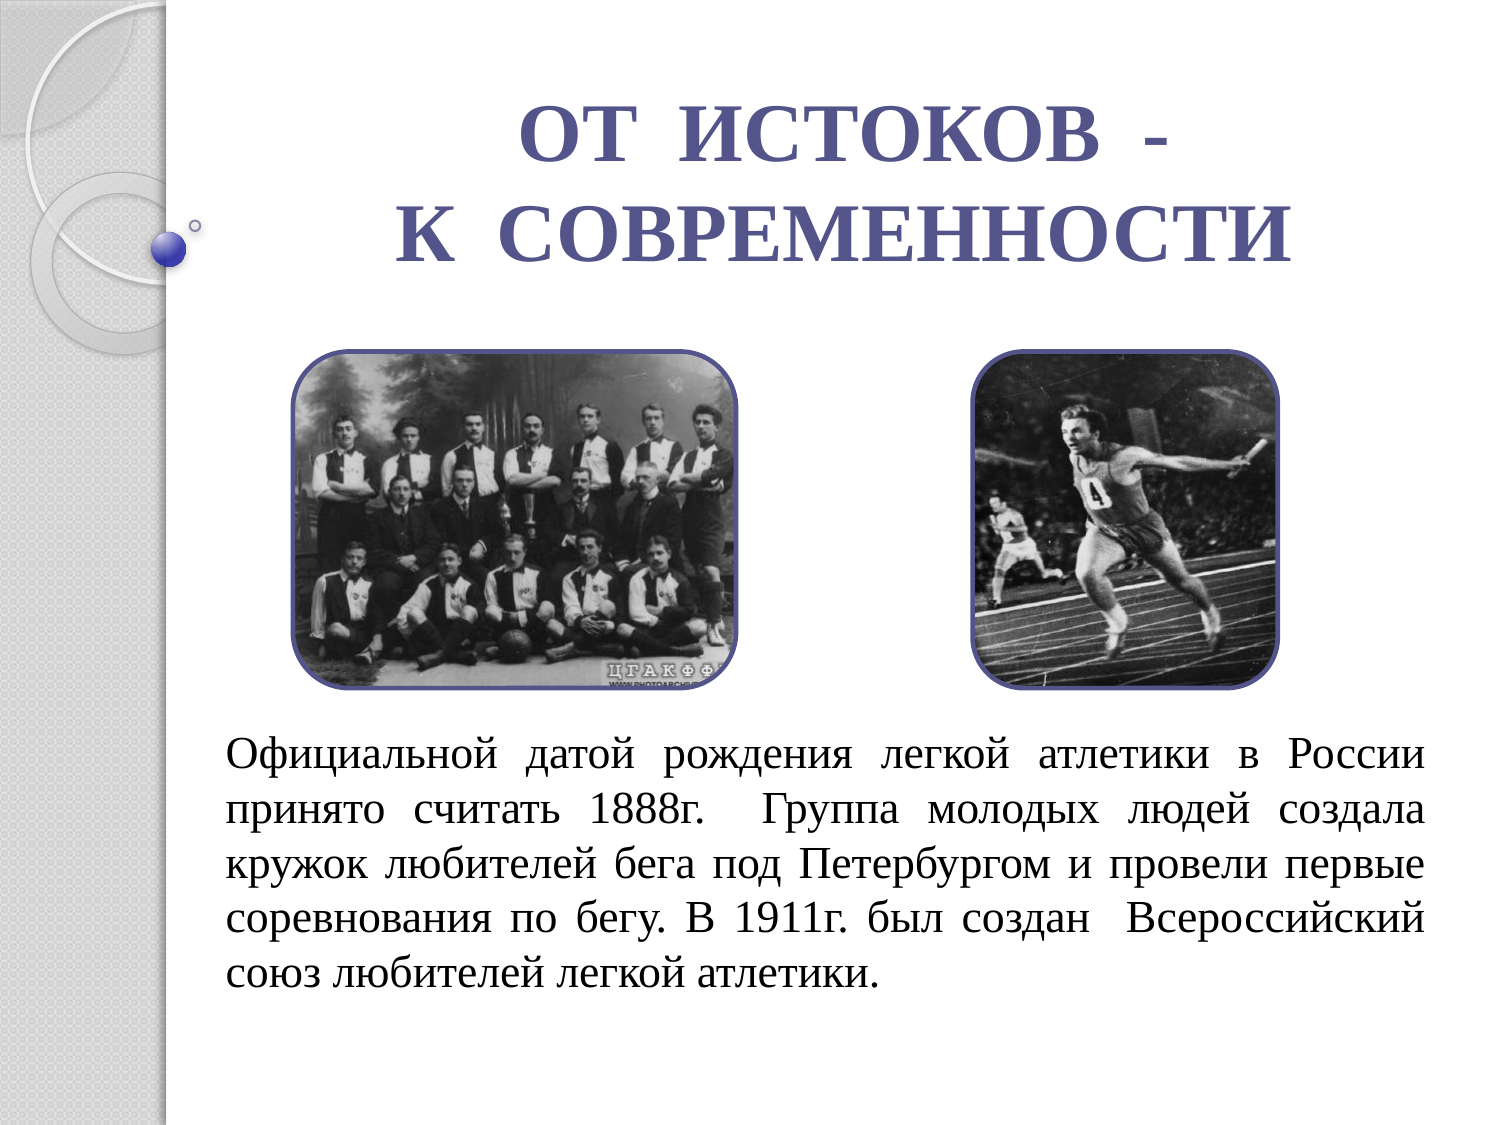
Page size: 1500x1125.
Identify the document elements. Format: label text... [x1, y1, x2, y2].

picture [972, 351, 1278, 689]
picture [292, 351, 737, 689]
text_box ОТ ИСТОКОВ - К СОВРЕМЕННОСТИ [380, 70, 1308, 286]
text_box Официальной датой рождения легкой атлетики в России принято считать 1888г. Группа молодых людей создала кружок любителей бега под Петербургом и провели первые соревнования по бегу. В 1911г. был создан Всероссийский союз любителей легкой атлетики. [210, 714, 1442, 1005]
